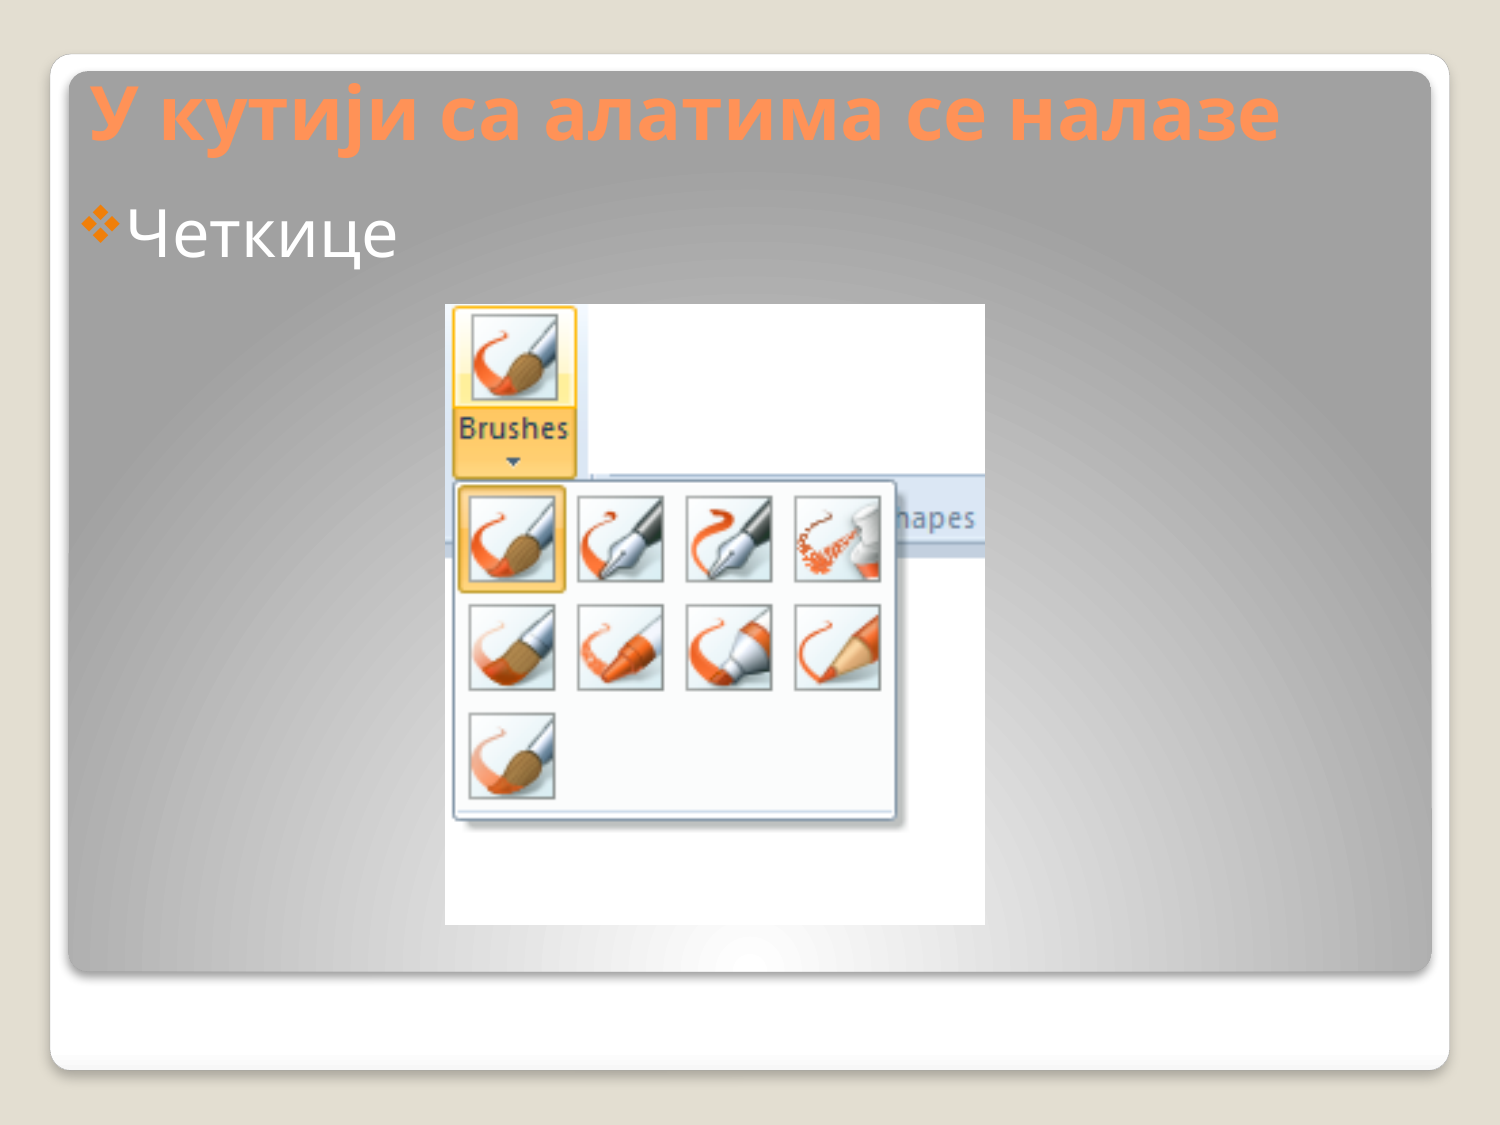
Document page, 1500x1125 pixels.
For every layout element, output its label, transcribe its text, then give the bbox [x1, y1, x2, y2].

title У кутији са алатима се налазе [75, 52, 1341, 163]
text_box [445, 304, 985, 926]
list Четкице [46, 175, 1336, 1043]
